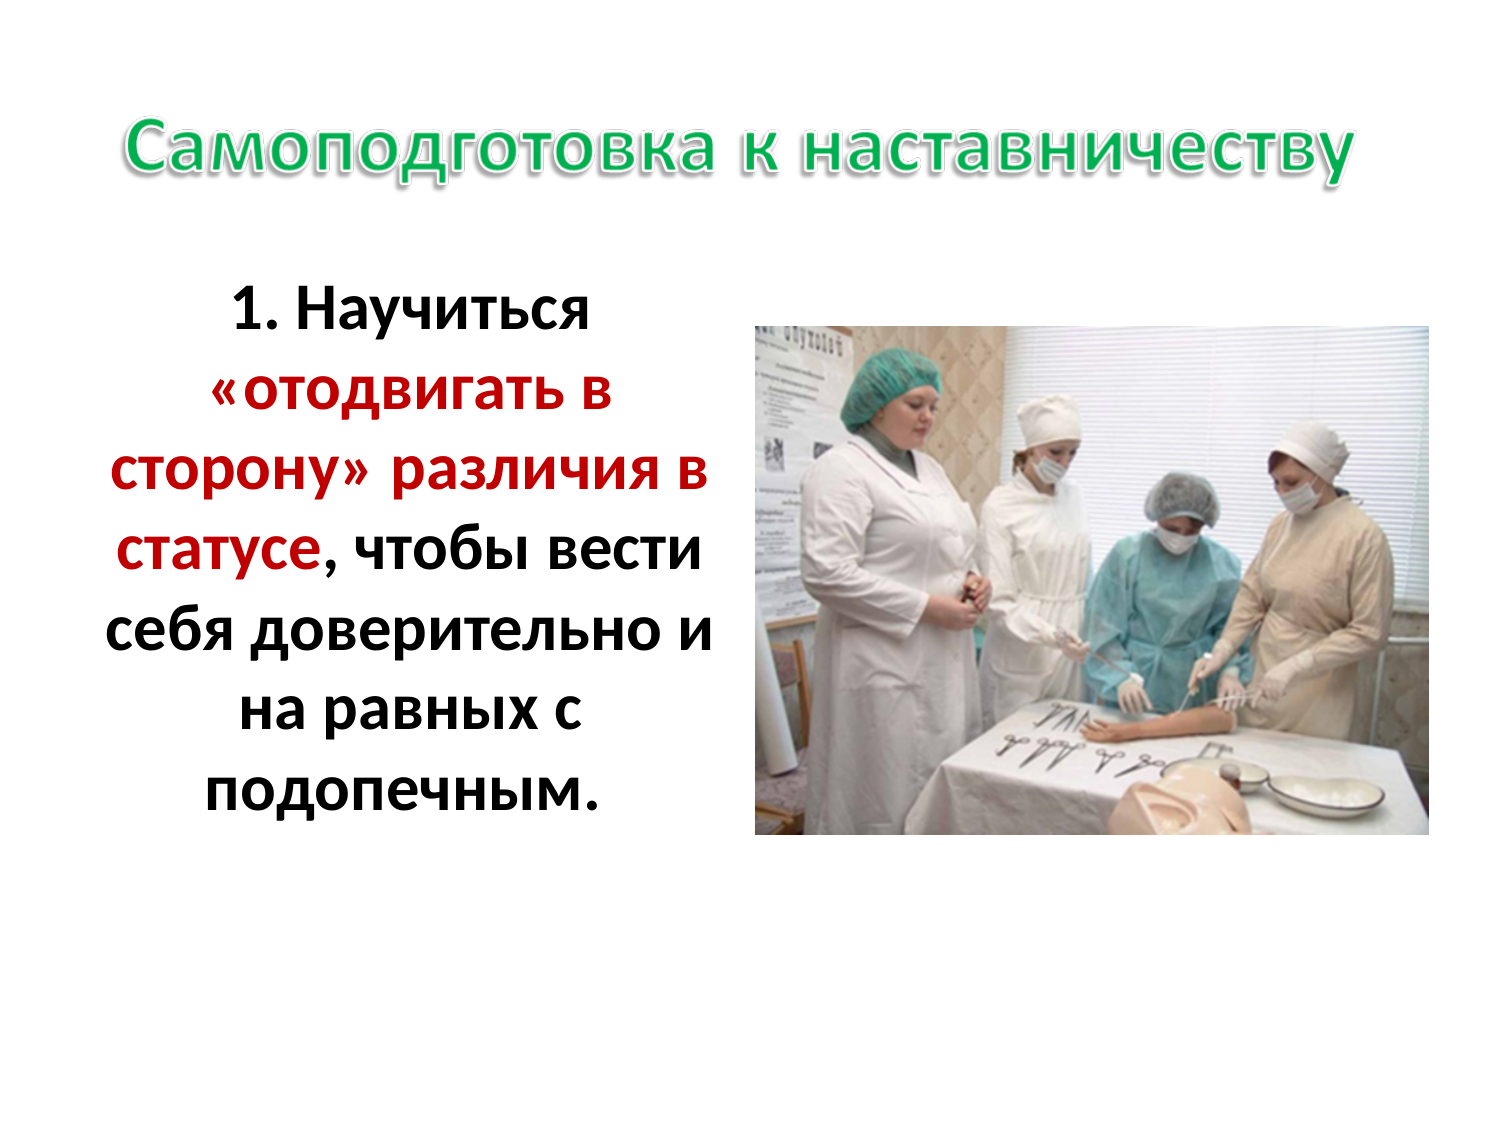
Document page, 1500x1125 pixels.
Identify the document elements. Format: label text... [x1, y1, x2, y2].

picture [64, 66, 1409, 253]
picture [754, 326, 1429, 835]
subtitle 1. Научиться «отодвигать в сторону» различия в статусе, чтобы вести себя доверительно и на равных с подопечным. [76, 260, 745, 890]
